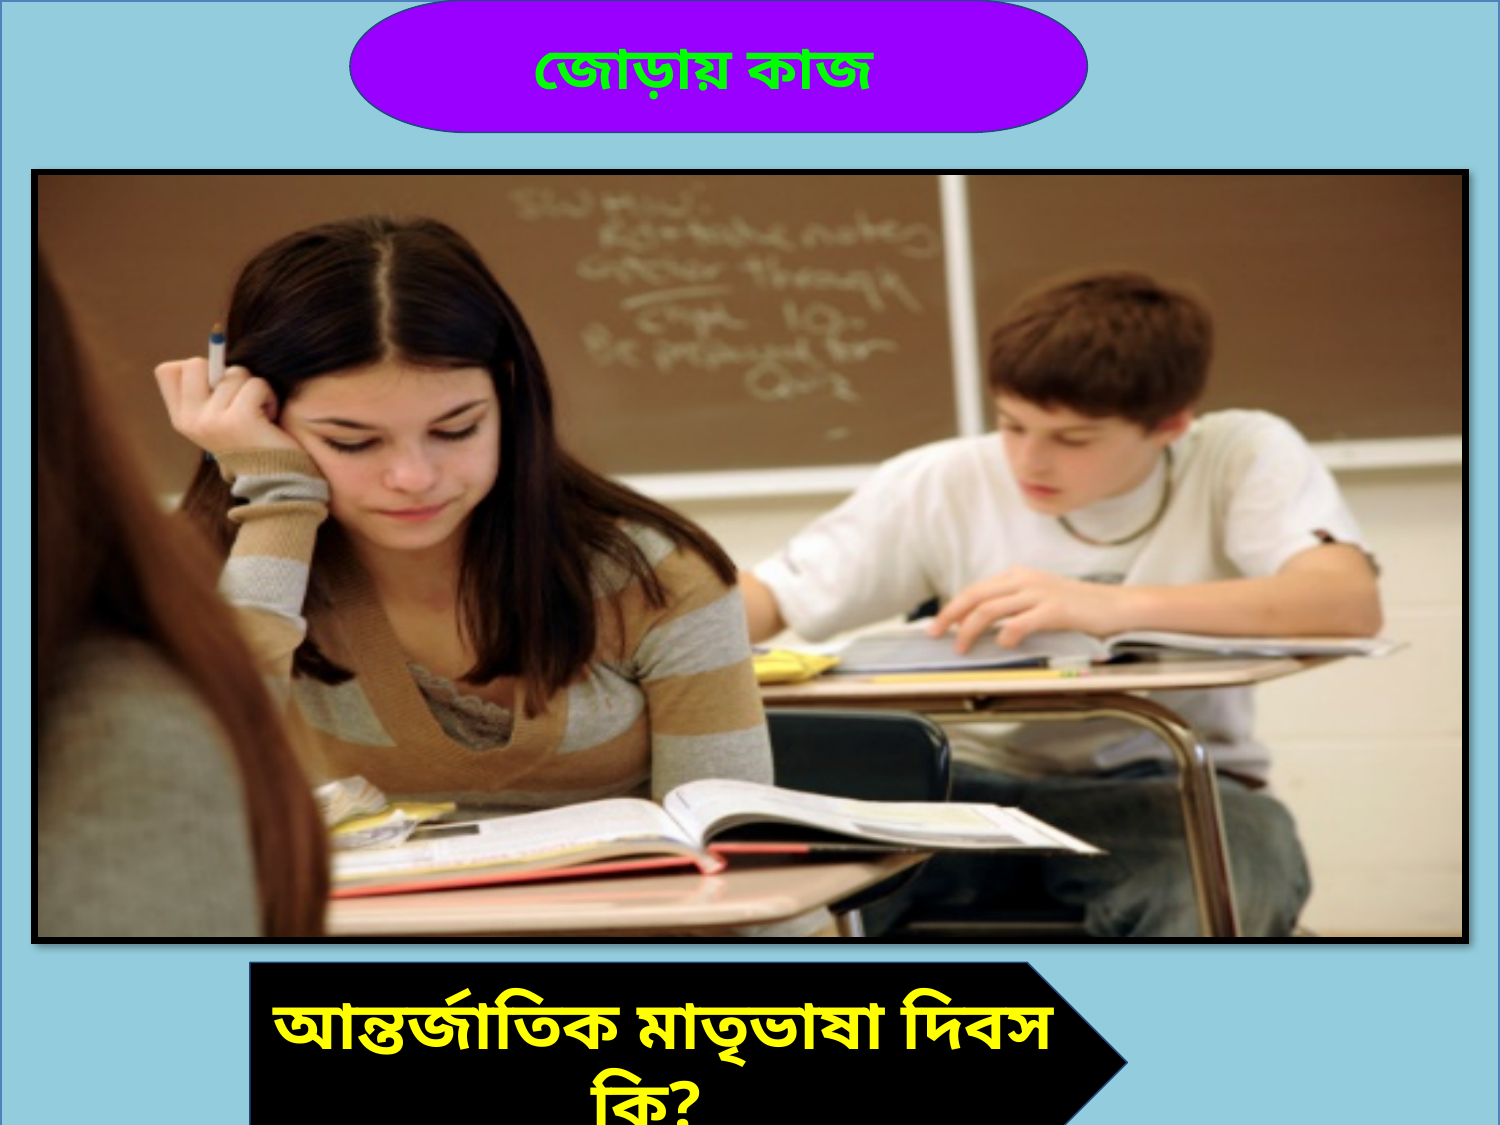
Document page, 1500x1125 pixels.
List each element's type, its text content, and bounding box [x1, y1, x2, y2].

text_box জোড়ায় কাজ [349, 0, 1088, 133]
text_box আন্তর্জাতিক মাতৃভাষা দিবস কি? [249, 962, 1128, 1125]
picture [37, 174, 1463, 938]
text_box [0, 0, 1500, 1125]
